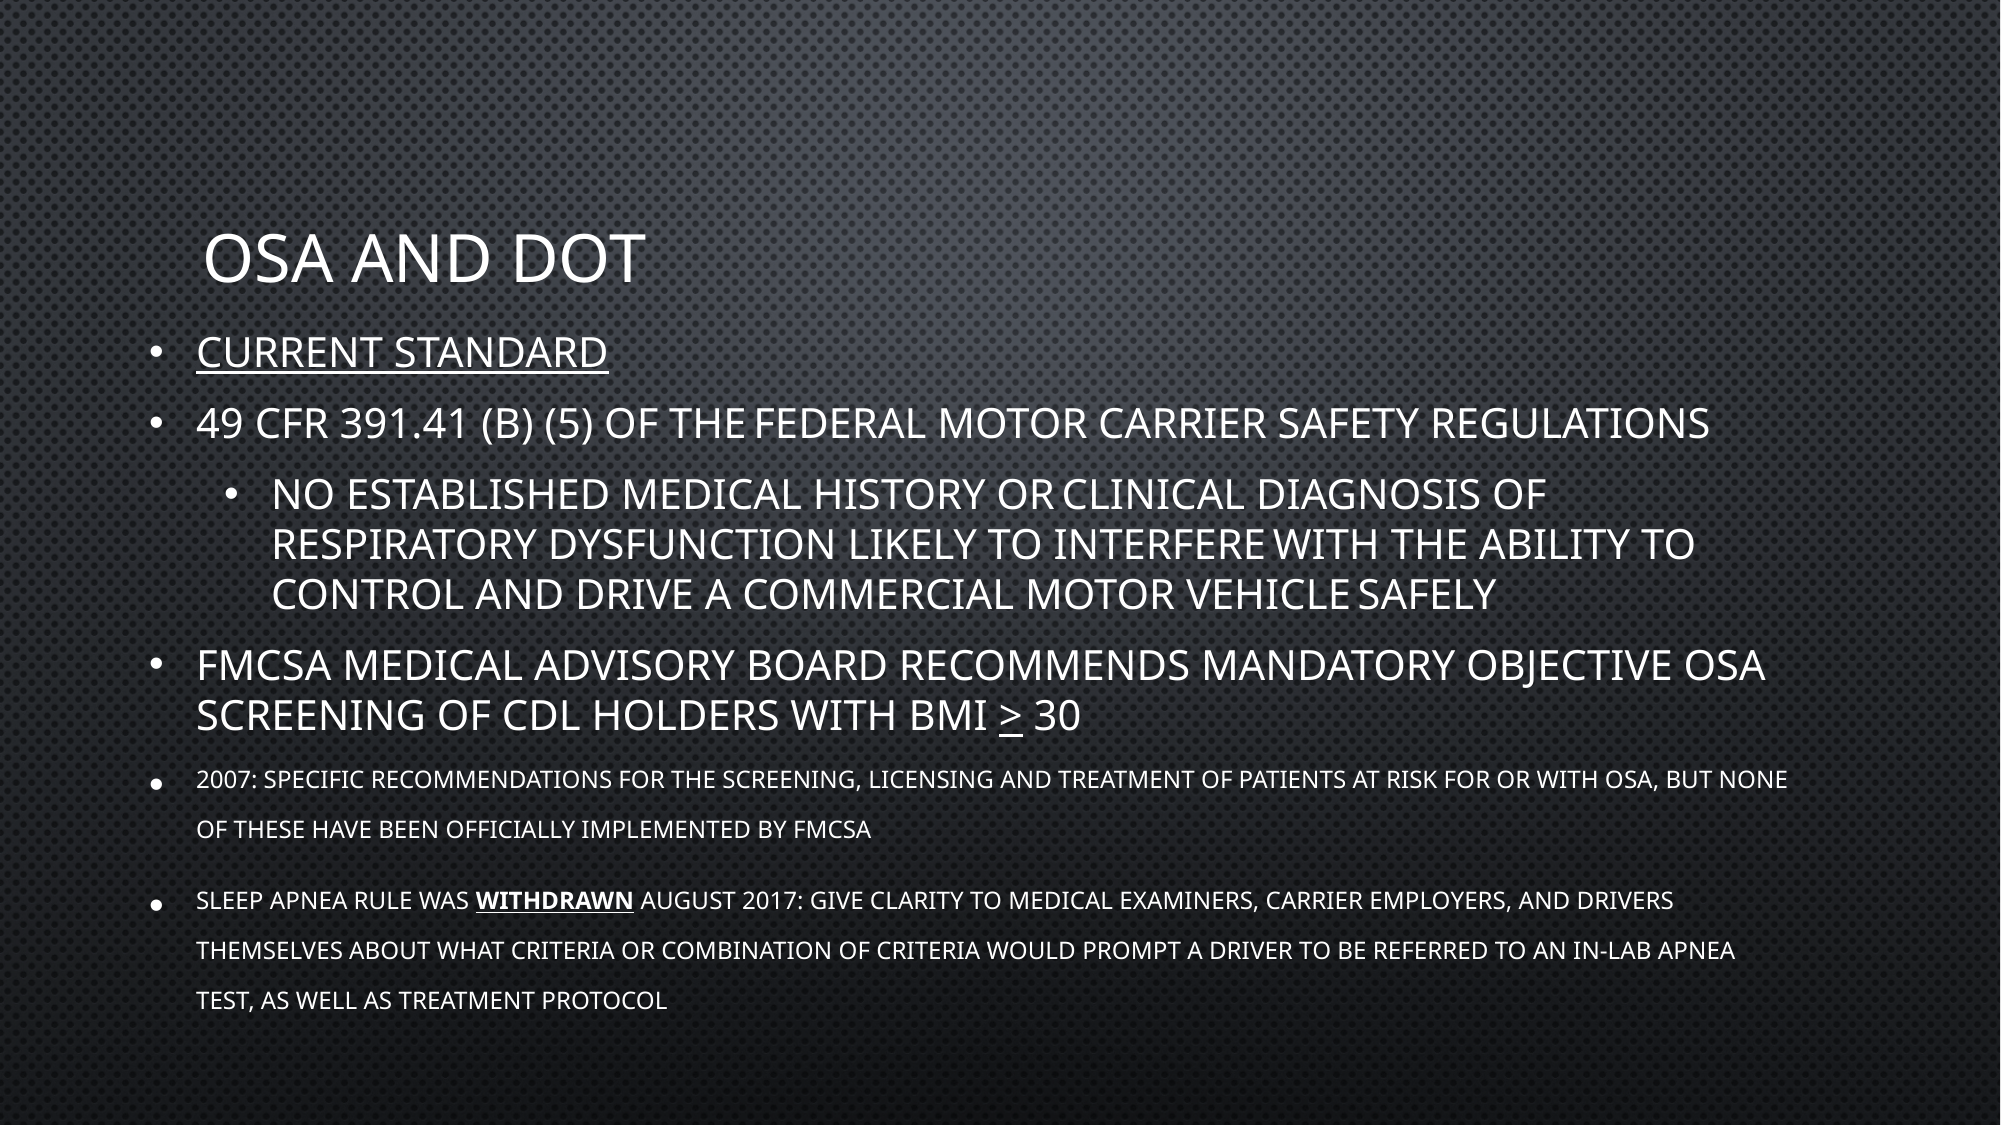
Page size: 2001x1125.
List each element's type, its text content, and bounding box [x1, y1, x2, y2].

list Current standard 49 CFR 391.41 (b) (5) of the Federal Motor Carrier Safety Regulations No established medical history or clinical diagnosis of respiratory dysfunction likely to interfere with the ability to control and drive a commercial motor vehicle safely FMCSA Medical Advisory Board recommends mandatory objective OSA screening of CDL holders with BMI > 30 2007: specific recommendations for the screening, licensing and treatment of patients at risk for or with OSA, but none of these have been officially implemented by FMCSA Sleep apnea rule was withdrawn august 2017: Give Clarity to medical examiners, carrier employers, and drivers themselves about what criteria or combination of criteria would prompt a driver to be referred to an in-lab apnea test, as well as treatment protocol [134, 331, 1813, 1025]
title OSA and DOT [187, 99, 1813, 331]
